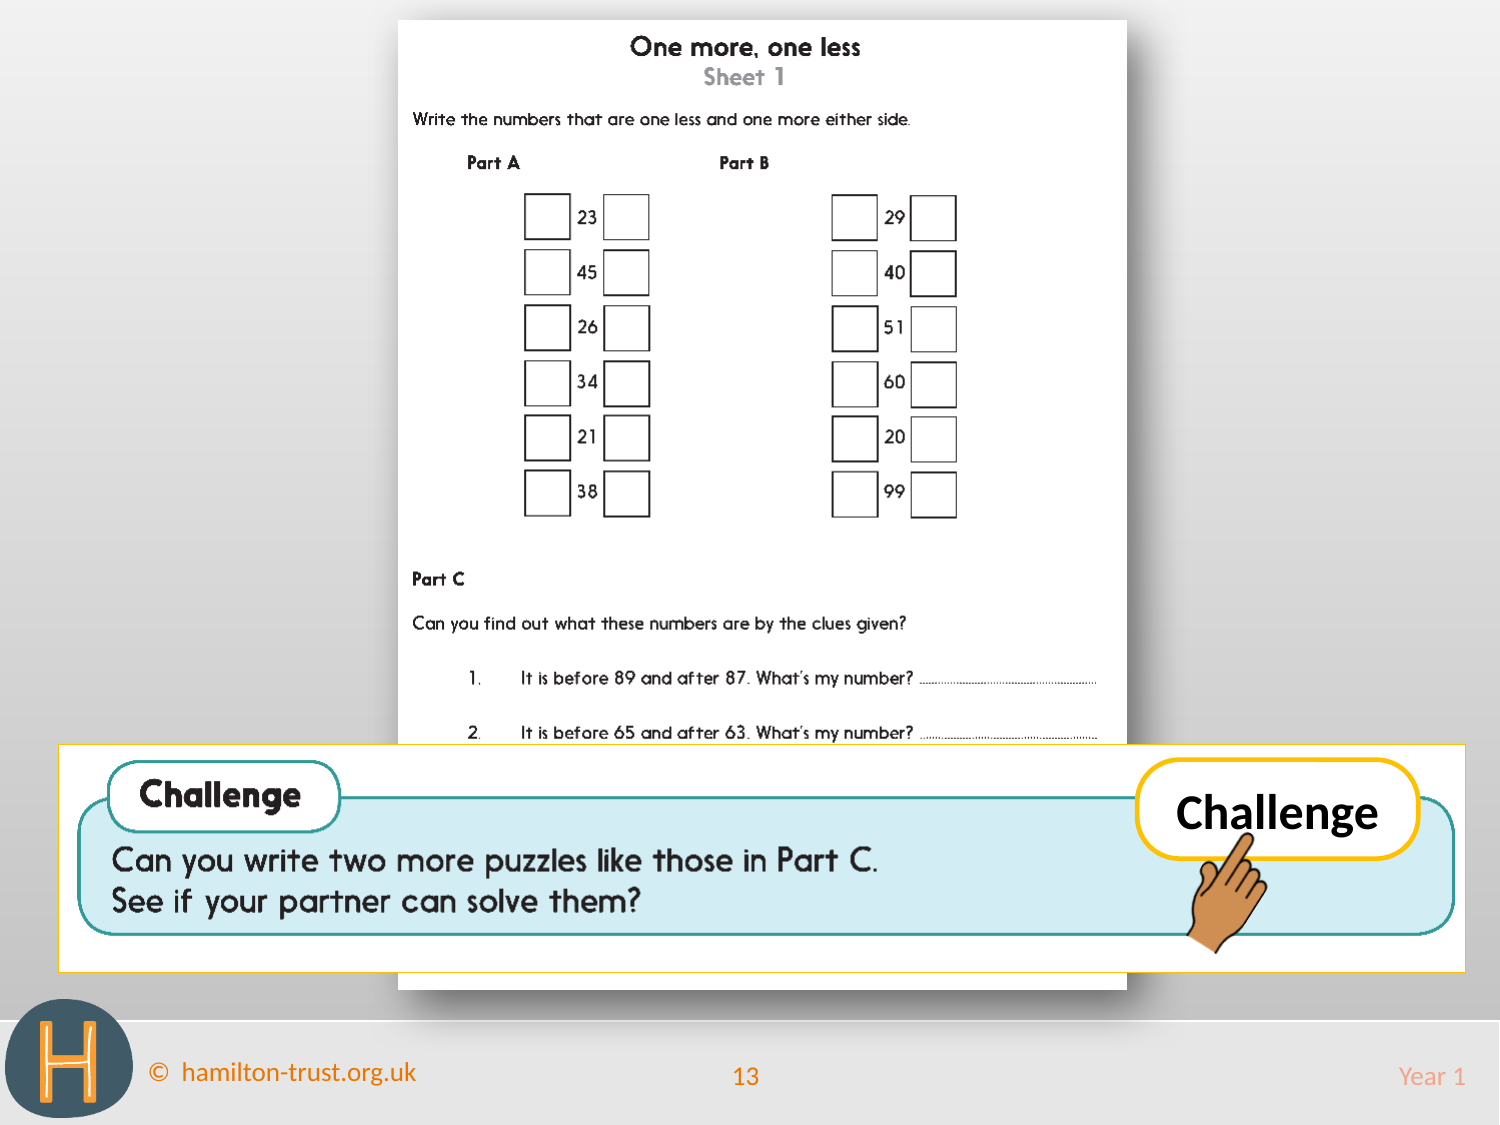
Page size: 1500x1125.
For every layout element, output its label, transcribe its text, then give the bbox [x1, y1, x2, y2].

slide_number 13 [686, 1044, 805, 1105]
picture [58, 20, 1466, 990]
footer Year 1 [870, 1044, 1482, 1105]
picture [5, 999, 133, 1118]
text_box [1137, 759, 1419, 951]
